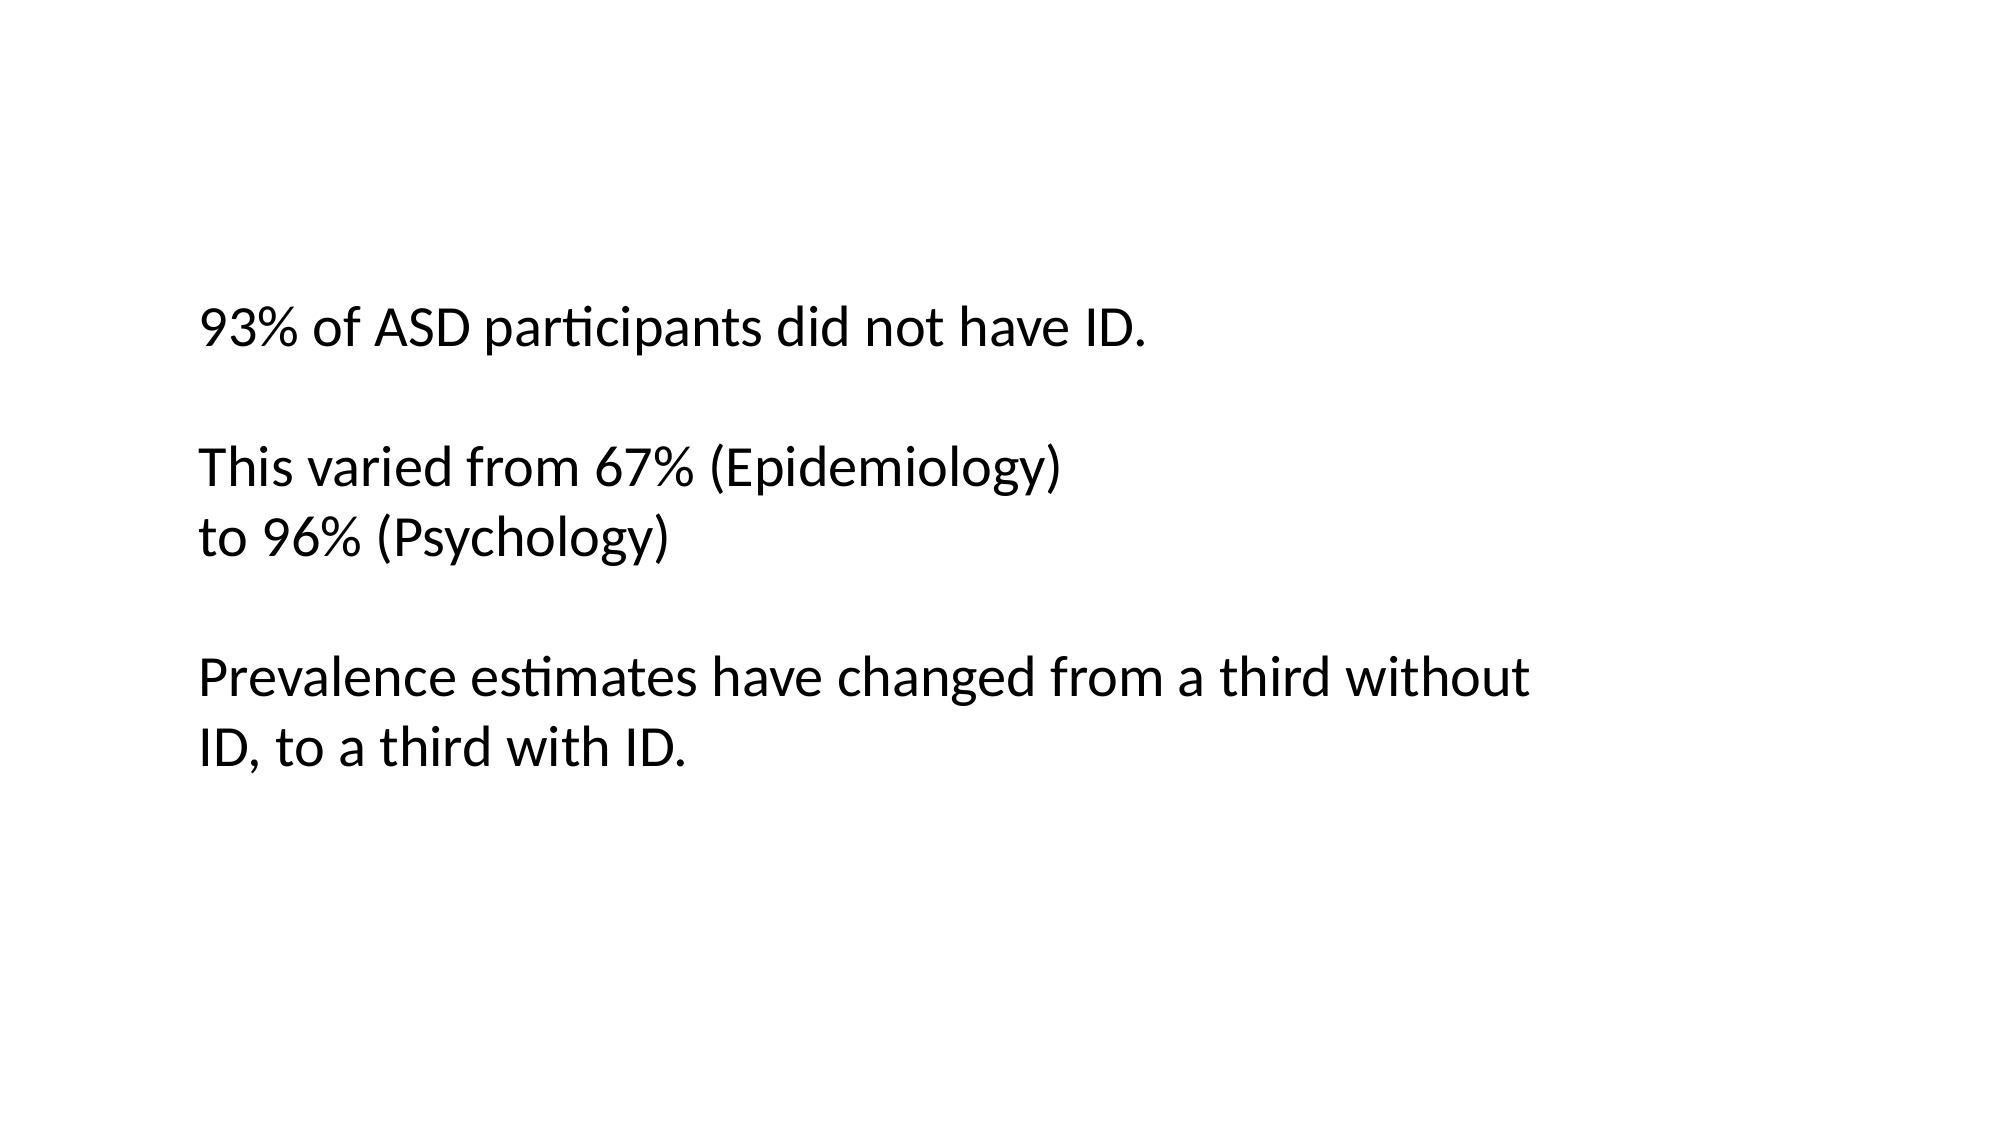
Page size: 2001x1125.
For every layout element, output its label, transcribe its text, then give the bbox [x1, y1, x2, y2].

text_box 93% of ASD participants did not have ID. This varied from 67% (Epidemiology) to 96% (Psychology) Prevalence estimates have changed from a third without ID, to a third with ID. [184, 280, 1563, 786]
